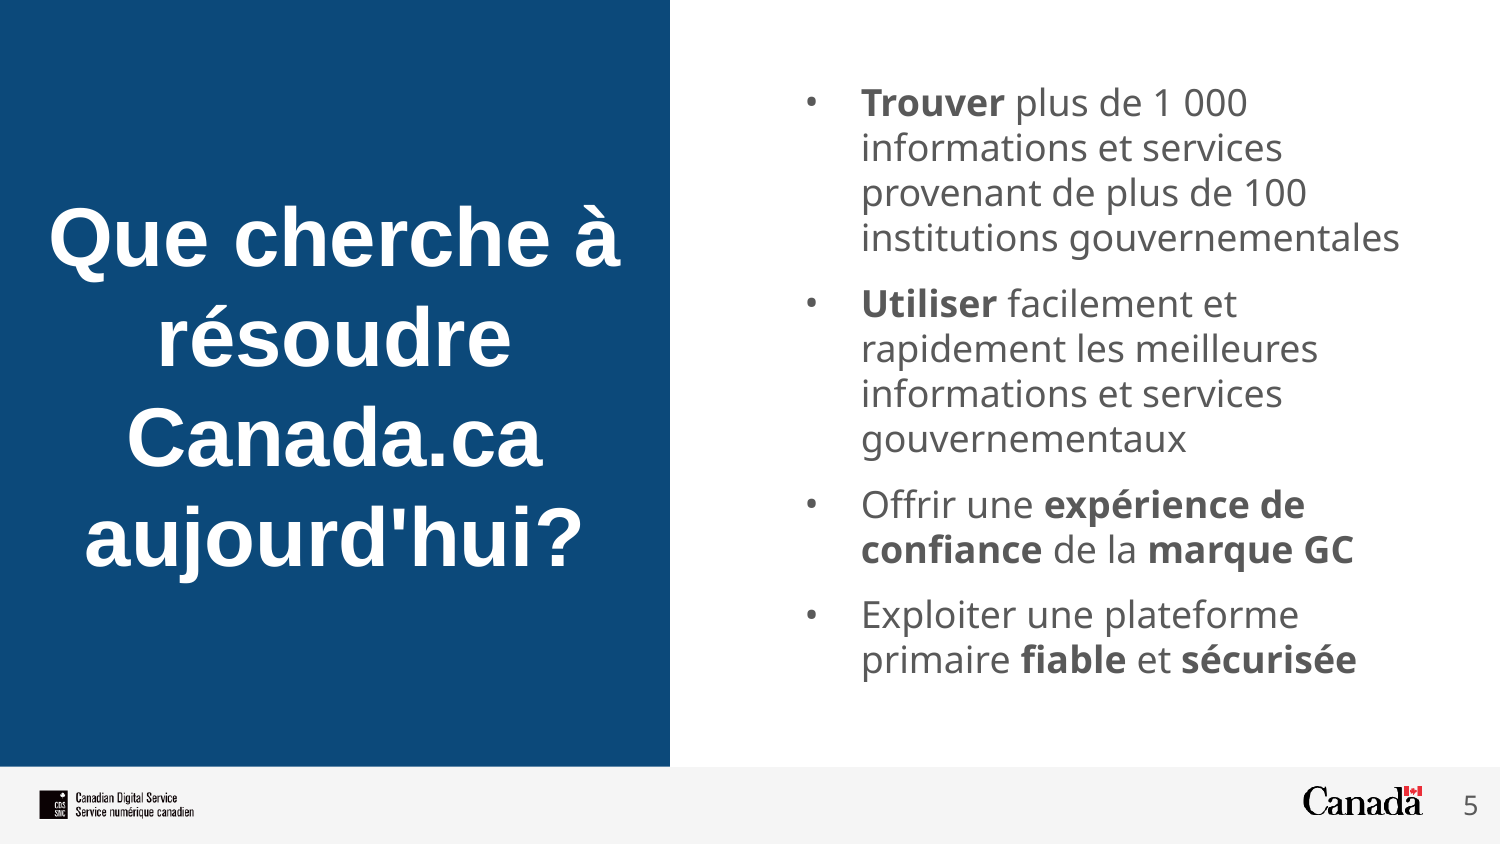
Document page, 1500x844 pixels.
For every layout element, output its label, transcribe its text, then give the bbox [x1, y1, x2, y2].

text_box Que cherche à résoudre Canada.ca aujourd'hui? [0, 0, 670, 767]
picture [0, 767, 1500, 844]
text_box Trouver plus de 1 000 informations et services provenant de plus de 100 institutions gouvernementales Utiliser facilement et rapidement les meilleures informations et services gouvernementaux Offrir une expérience de confiance de la marque GC Exploiter une plateforme primaire fiable et sécurisée [770, 63, 1456, 697]
